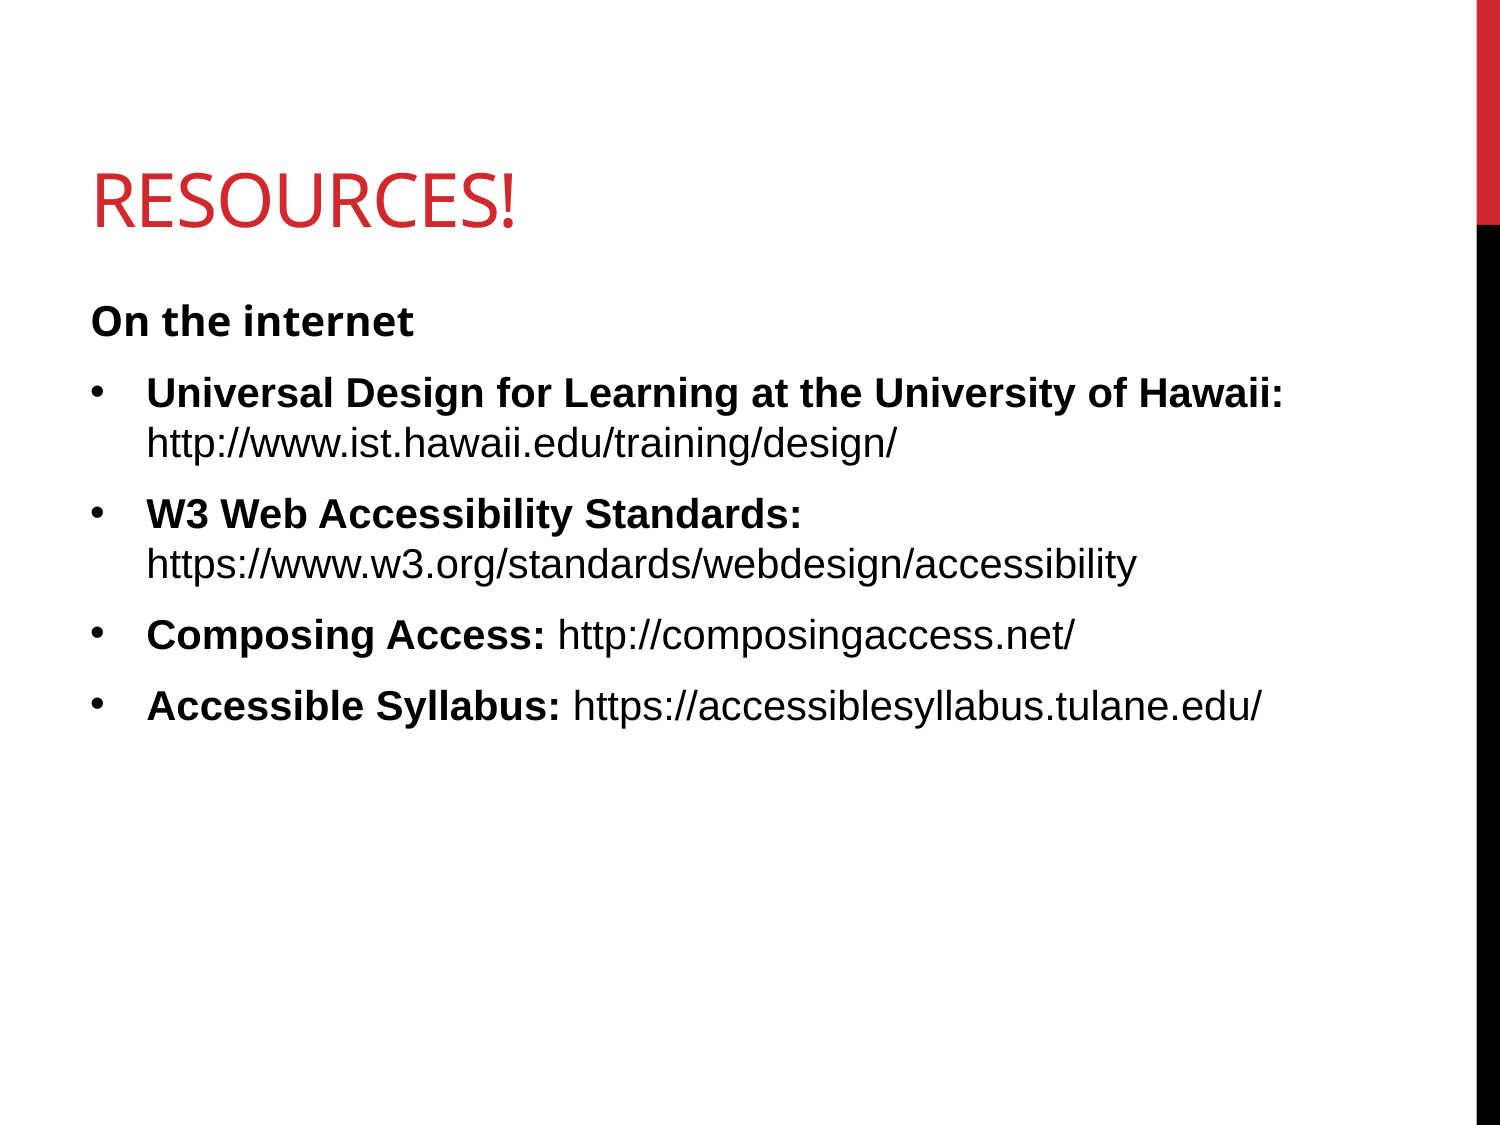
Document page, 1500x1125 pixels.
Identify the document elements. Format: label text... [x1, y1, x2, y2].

list On the internet Universal Design for Learning at the University of Hawaii: http://www.ist.hawaii.edu/training/design/ W3 Web Accessibility Standards: https://www.w3.org/standards/webdesign/accessibility Composing Access: http://composingaccess.net/ Accessible Syllabus: https://accessiblesyllabus.tulane.edu/ [75, 287, 1325, 1005]
title Resources! [75, 25, 1025, 250]
